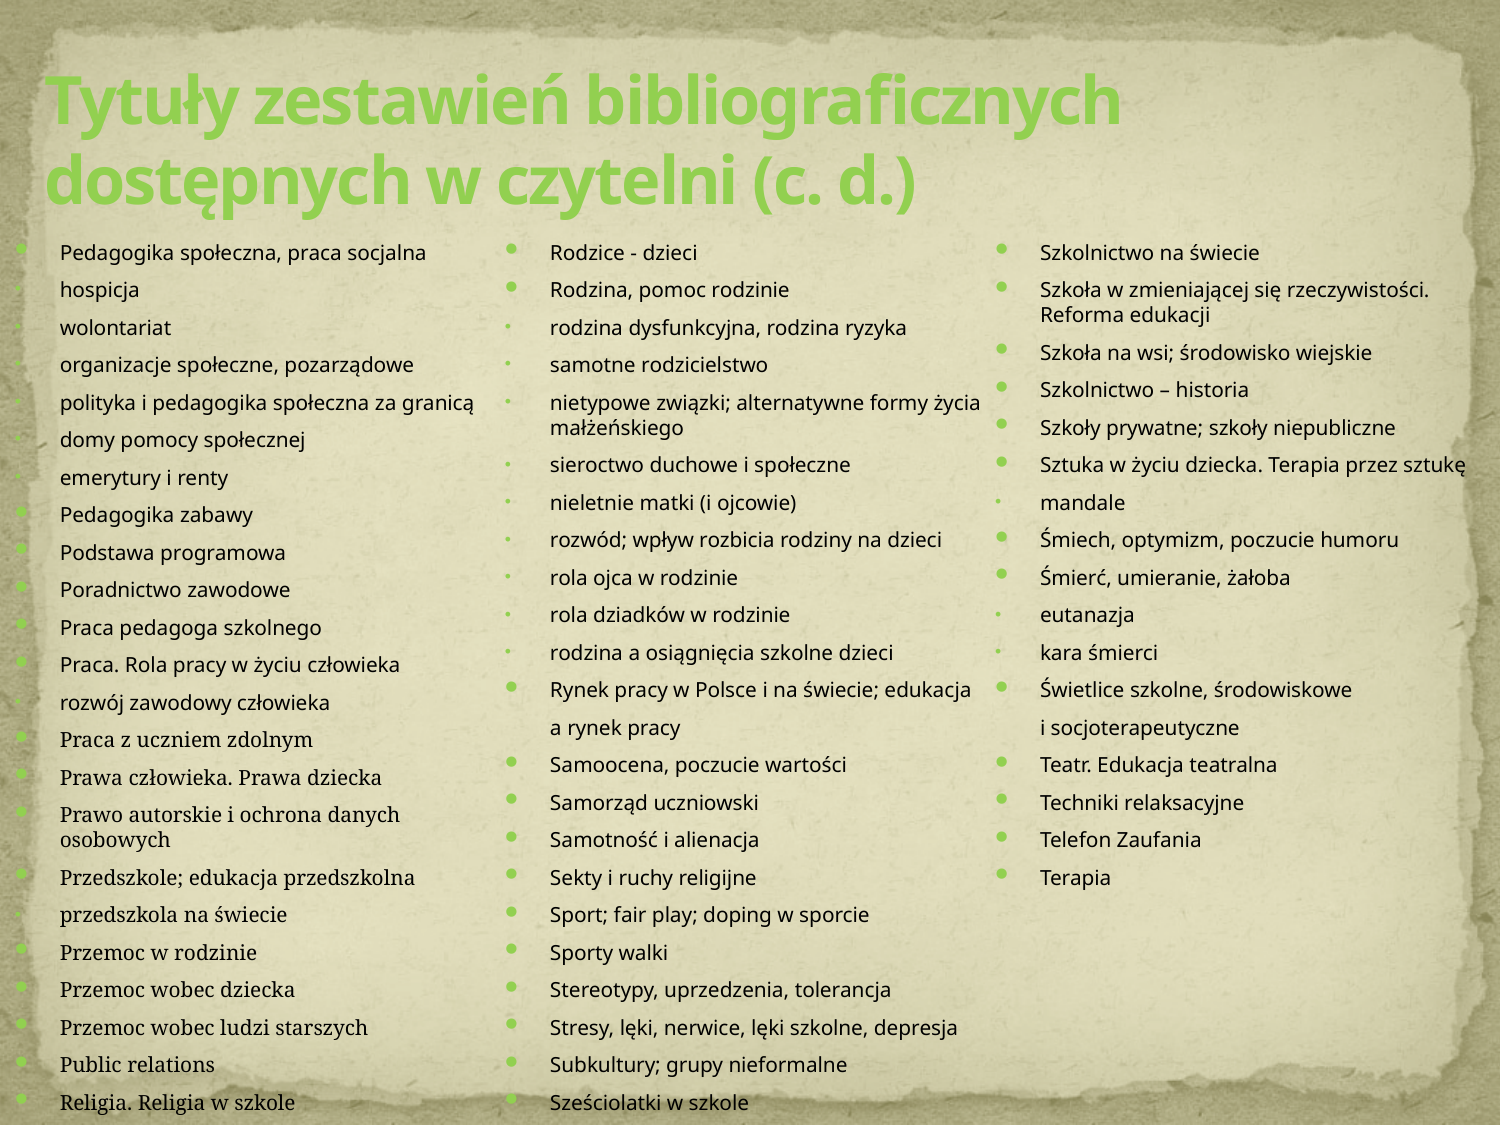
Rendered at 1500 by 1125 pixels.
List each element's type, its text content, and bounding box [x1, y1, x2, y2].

title Tytuły zestawień bibliograficznych dostępnych w czytelni (c. d.) [29, 24, 1459, 225]
list Pedagogika społeczna, praca socjalna hospicja wolontariat organizacje społeczne, pozarządowe polityka i pedagogika społeczna za granicą domy pomocy społecznej emerytury i renty Pedagogika zabawy Podstawa programowa Poradnictwo zawodowe Praca pedagoga szkolnego Praca. Rola pracy w życiu człowieka rozwój zawodowy człowieka Praca z uczniem zdolnym Prawa człowieka. Prawa dziecka Prawo autorskie i ochrona danych osobowych Przedszkole; edukacja przedszkolna przedszkola na świecie Przemoc w rodzinie Przemoc wobec dziecka Przemoc wobec ludzi starszych Public relations Religia. Religia w szkole Rodzice - dzieci Rodzina, pomoc rodzinie rodzina dysfunkcyjna, rodzina ryzyka samotne rodzicielstwo nietypowe związki; alternatywne formy życia małżeńskiego sieroctwo duchowe i społeczne nieletnie matki (i ojcowie) rozwód; wpływ rozbicia rodziny na dzieci rola ojca w rodzinie rola dziadków w rodzinie rodzina a osiągnięcia szkolne dzieci Rynek pracy w Polsce i na świecie; edukacja a rynek pracy Samoocena, poczucie wartości Samorząd uczniowski Samotność i alienacja Sekty i ruchy religijne Sport; fair play; doping w sporcie Sporty walki Stereotypy, uprzedzenia, tolerancja Stresy, lęki, nerwice, lęki szkolne, depresja Subkultury; grupy nieformalne Sześciolatki w szkole Szkolnictwo na świecie Szkoła w zmieniającej się rzeczywistości. Reforma edukacji Szkoła na wsi; środowisko wiejskie Szkolnictwo – historia Szkoły prywatne; szkoły niepubliczne Sztuka w życiu dziecka. Terapia przez sztukę mandale Śmiech, optymizm, poczucie humoru Śmierć, umieranie, żałoba eutanazja kara śmierci Świetlice szkolne, środowiskowe i socjoterapeutyczne Teatr. Edukacja teatralna Techniki relaksacyjne Telefon Zaufania Terapia [0, 231, 1500, 1125]
